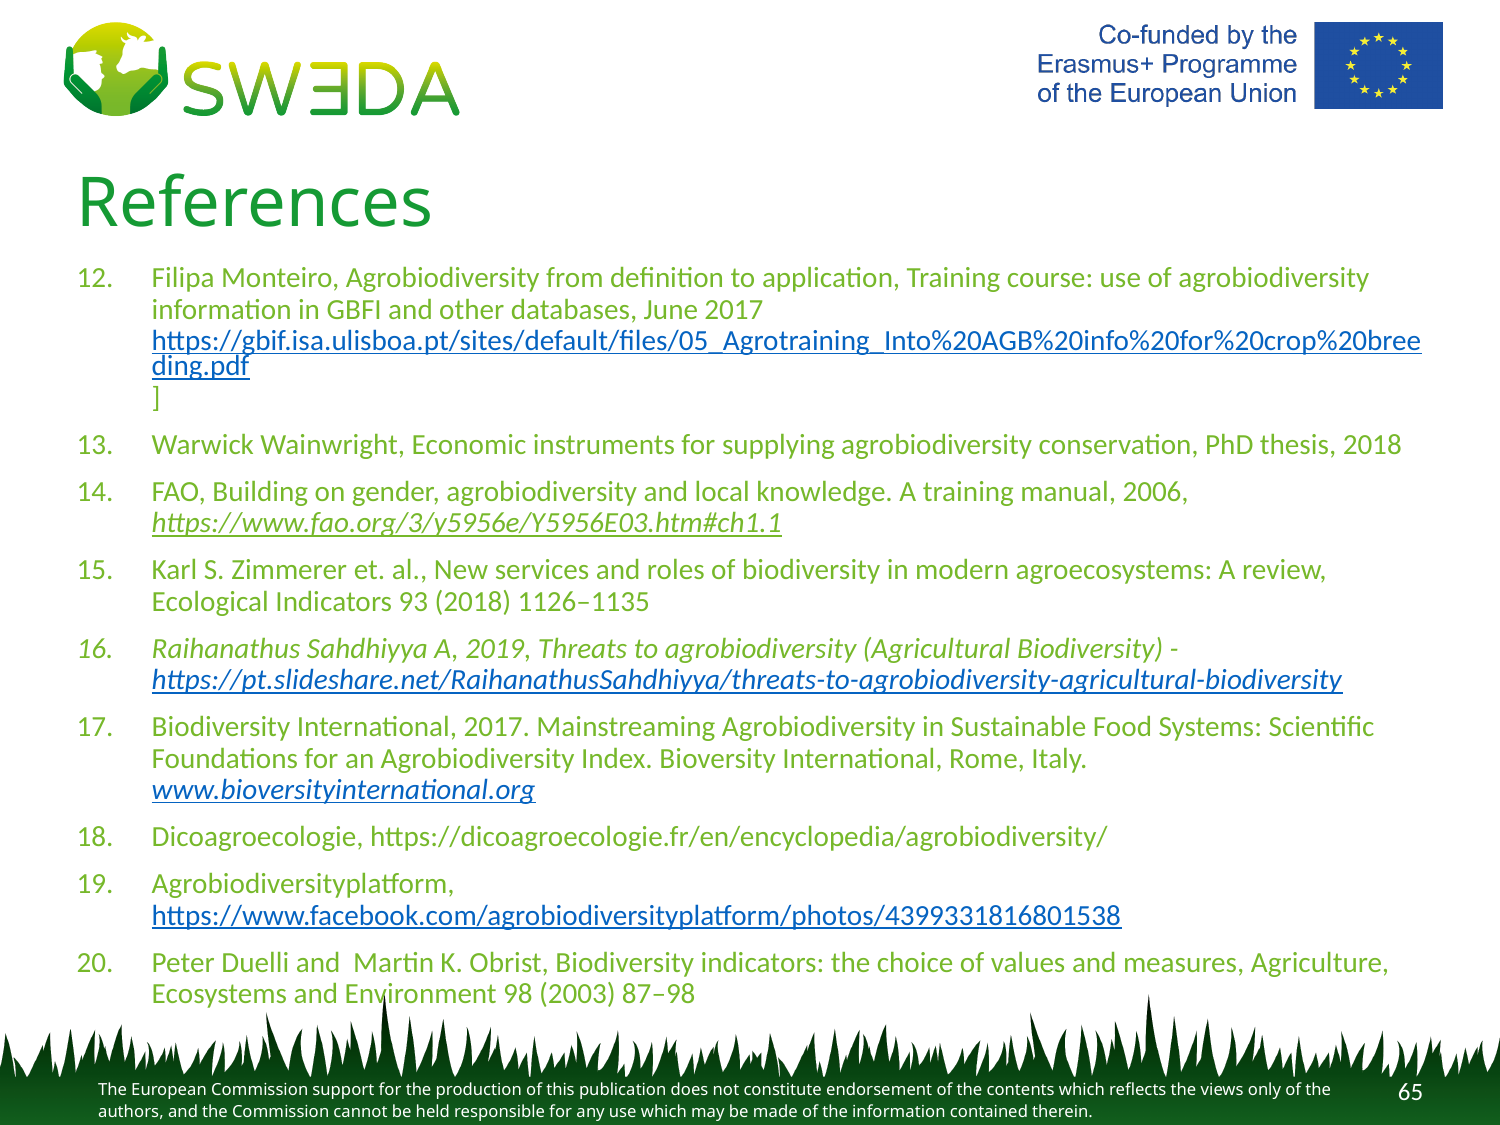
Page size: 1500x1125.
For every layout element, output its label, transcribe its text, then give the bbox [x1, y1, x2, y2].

list Filipa Monteiro, Agrobiodiversity from definition to application, Training course: use of agrobiodiversity information in GBFI and other databases, June 2017 https://gbif.isa.ulisboa.pt/sites/default/files/05_Agrotraining_Into%20AGB%20info%20for%20crop%20breeding.pdf] Warwick Wainwright, Economic instruments for supplying agrobiodiversity conservation, PhD thesis, 2018 FAO, Building on gender, agrobiodiversity and local knowledge. A training manual, 2006, https://www.fao.org/3/y5956e/Y5956E03.htm#ch1.1 Karl S. Zimmerer et. al., New services and roles of biodiversity in modern agroecosystems: A review, Ecological Indicators 93 (2018) 1126–1135 Raihanathus Sahdhiyya A, 2019, Threats to agrobiodiversity (Agricultural Biodiversity) - https://pt.slideshare.net/RaihanathusSahdhiyya/threats-to-agrobiodiversity-agricultural-biodiversity Biodiversity International, 2017. Mainstreaming Agrobiodiversity in Sustainable Food Systems: Scientific Foundations for an Agrobiodiversity Index. Bioversity International, Rome, Italy. www.bioversityinternational.org Dicoagroecologie, https://dicoagroecologie.fr/en/encyclopedia/agrobiodiversity/ Agrobiodiversityplatform, https://www.facebook.com/agrobiodiversityplatform/photos/4399331816801538 Peter Duelli and Martin K. Obrist, Biodiversity indicators: the choice of values and measures, Agriculture, Ecosystems and Environment 98 (2003) 87–98 [61, 255, 1439, 1036]
picture [1038, 22, 1443, 109]
slide_number 65 [1358, 1060, 1439, 1120]
picture [50, 19, 462, 118]
title References [61, 131, 1439, 255]
picture [0, 867, 1500, 1125]
